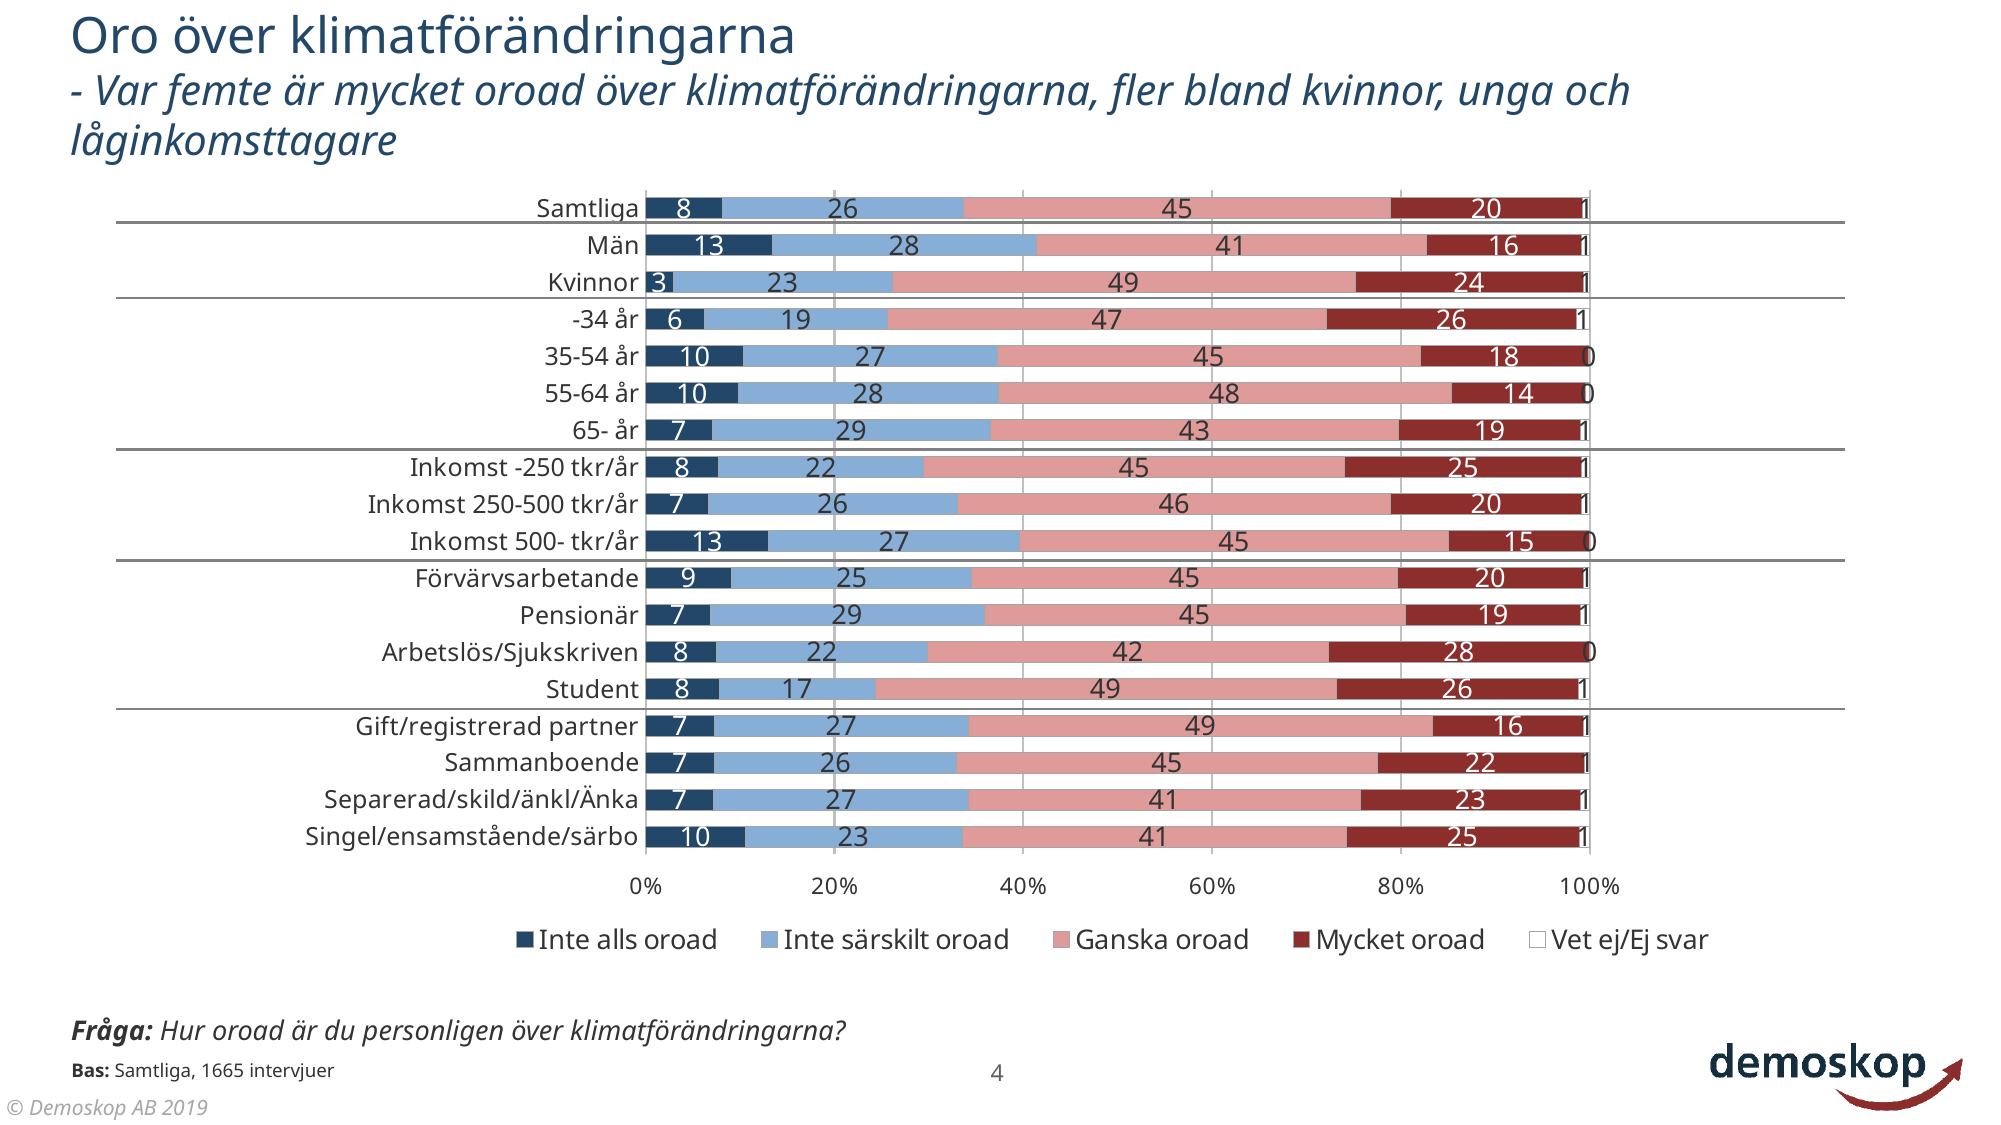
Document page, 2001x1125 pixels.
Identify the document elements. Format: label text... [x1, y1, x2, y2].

slide_number 4 [763, 1051, 1231, 1125]
text_box Fråga: Hur oroad är du personligen över klimatförändringarna? [56, 1005, 876, 1050]
text_box Bas: Samtliga, 1665 intervjuer [56, 1050, 876, 1084]
title Oro över klimatförändringarna - Var femte är mycket oroad över klimatförändringarna, fler bland kvinnor, unga och låginkomsttagare [54, 6, 1947, 160]
picture [1708, 1043, 1969, 1111]
chart [61, 159, 1809, 977]
